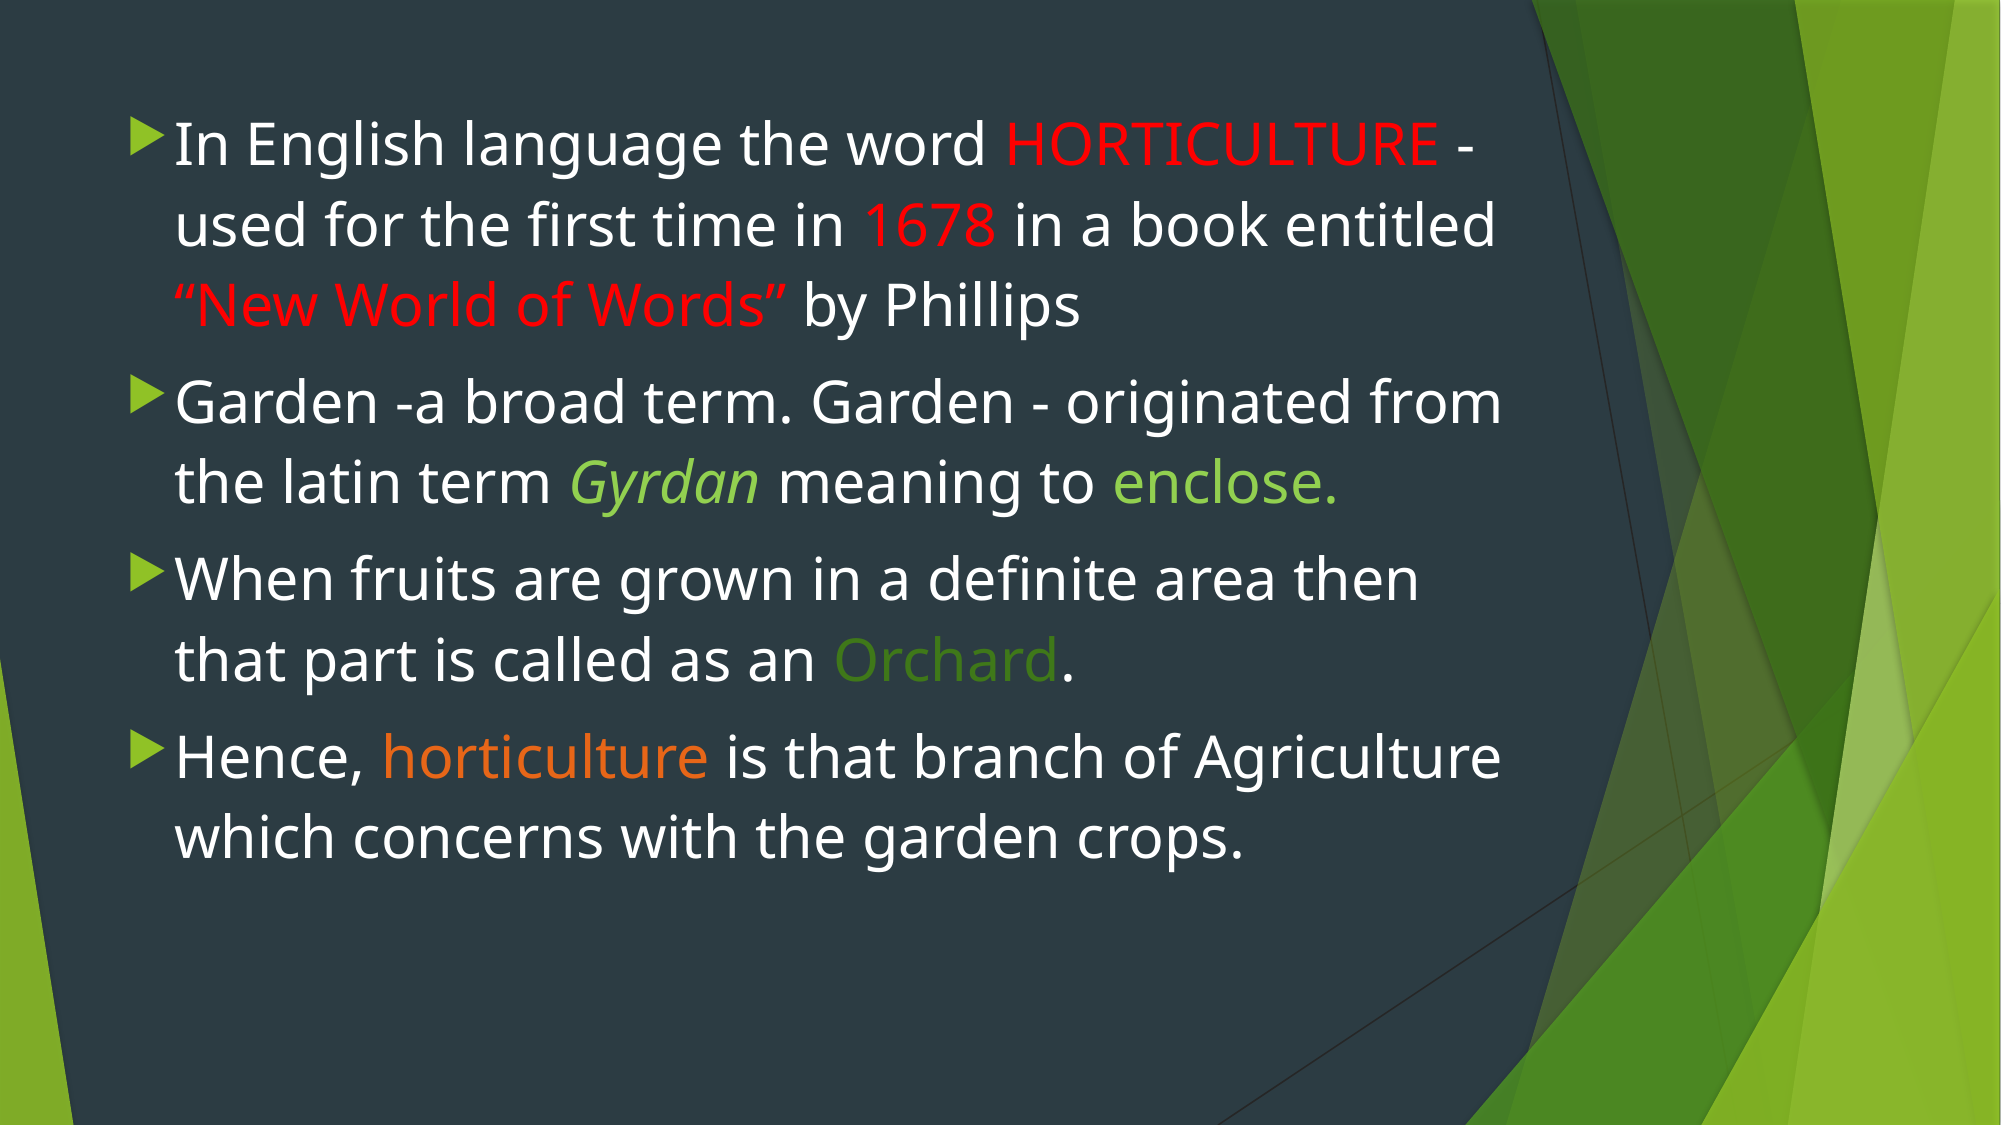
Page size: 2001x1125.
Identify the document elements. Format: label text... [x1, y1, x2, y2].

list In English language the word HORTICULTURE -used for the first time in 1678 in a book entitled “New World of Words” by Phillips Garden -a broad term. Garden - originated from the latin term Gyrdan meaning to enclose. When fruits are grown in a definite area then that part is called as an Orchard. Hence, horticulture is that branch of Agriculture which concerns with the garden crops. [111, 94, 1522, 991]
